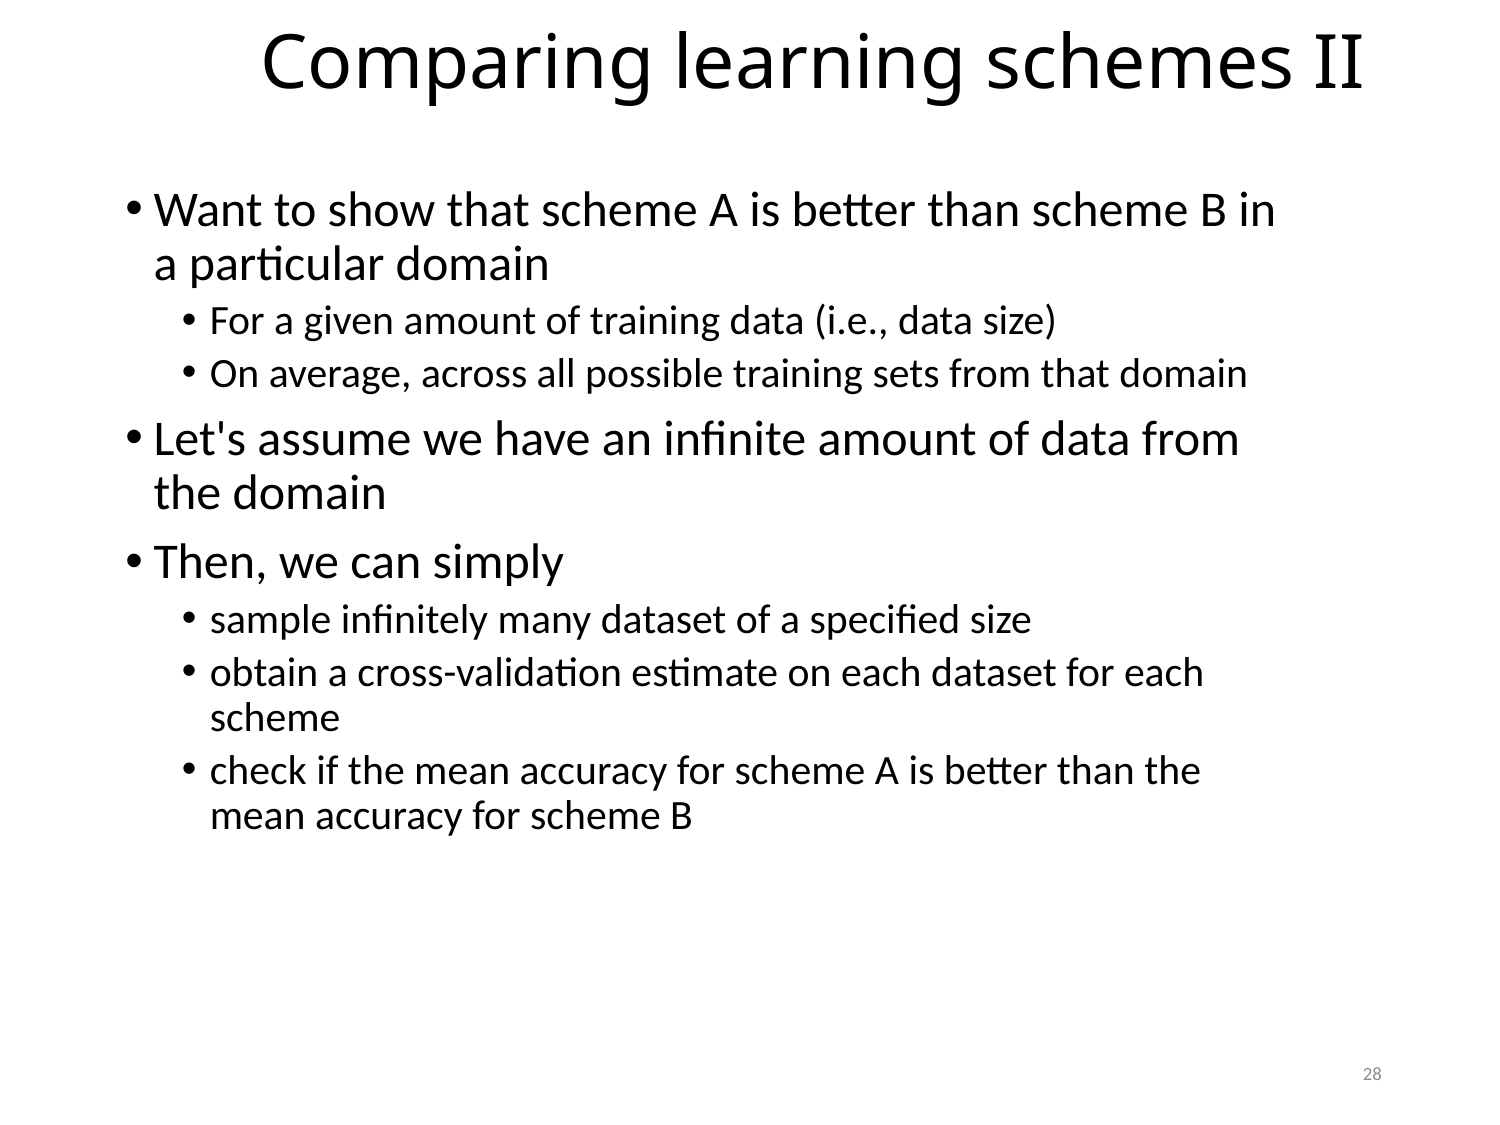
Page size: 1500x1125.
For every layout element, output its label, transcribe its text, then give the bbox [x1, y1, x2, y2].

list Want to show that scheme A is better than scheme B in a particular domain For a given amount of training data (i.e., data size) On average, across all possible training sets from that domain Let's assume we have an infinite amount of data from the domain Then, we can simply sample infinitely many dataset of a specified size obtain a cross-validation estimate on each dataset for each scheme check if the mean accuracy for scheme A is better than the mean accuracy for scheme B [110, 175, 1314, 846]
slide_number 28 [1059, 1042, 1397, 1103]
title Comparing learning schemes II [245, 0, 1500, 159]
